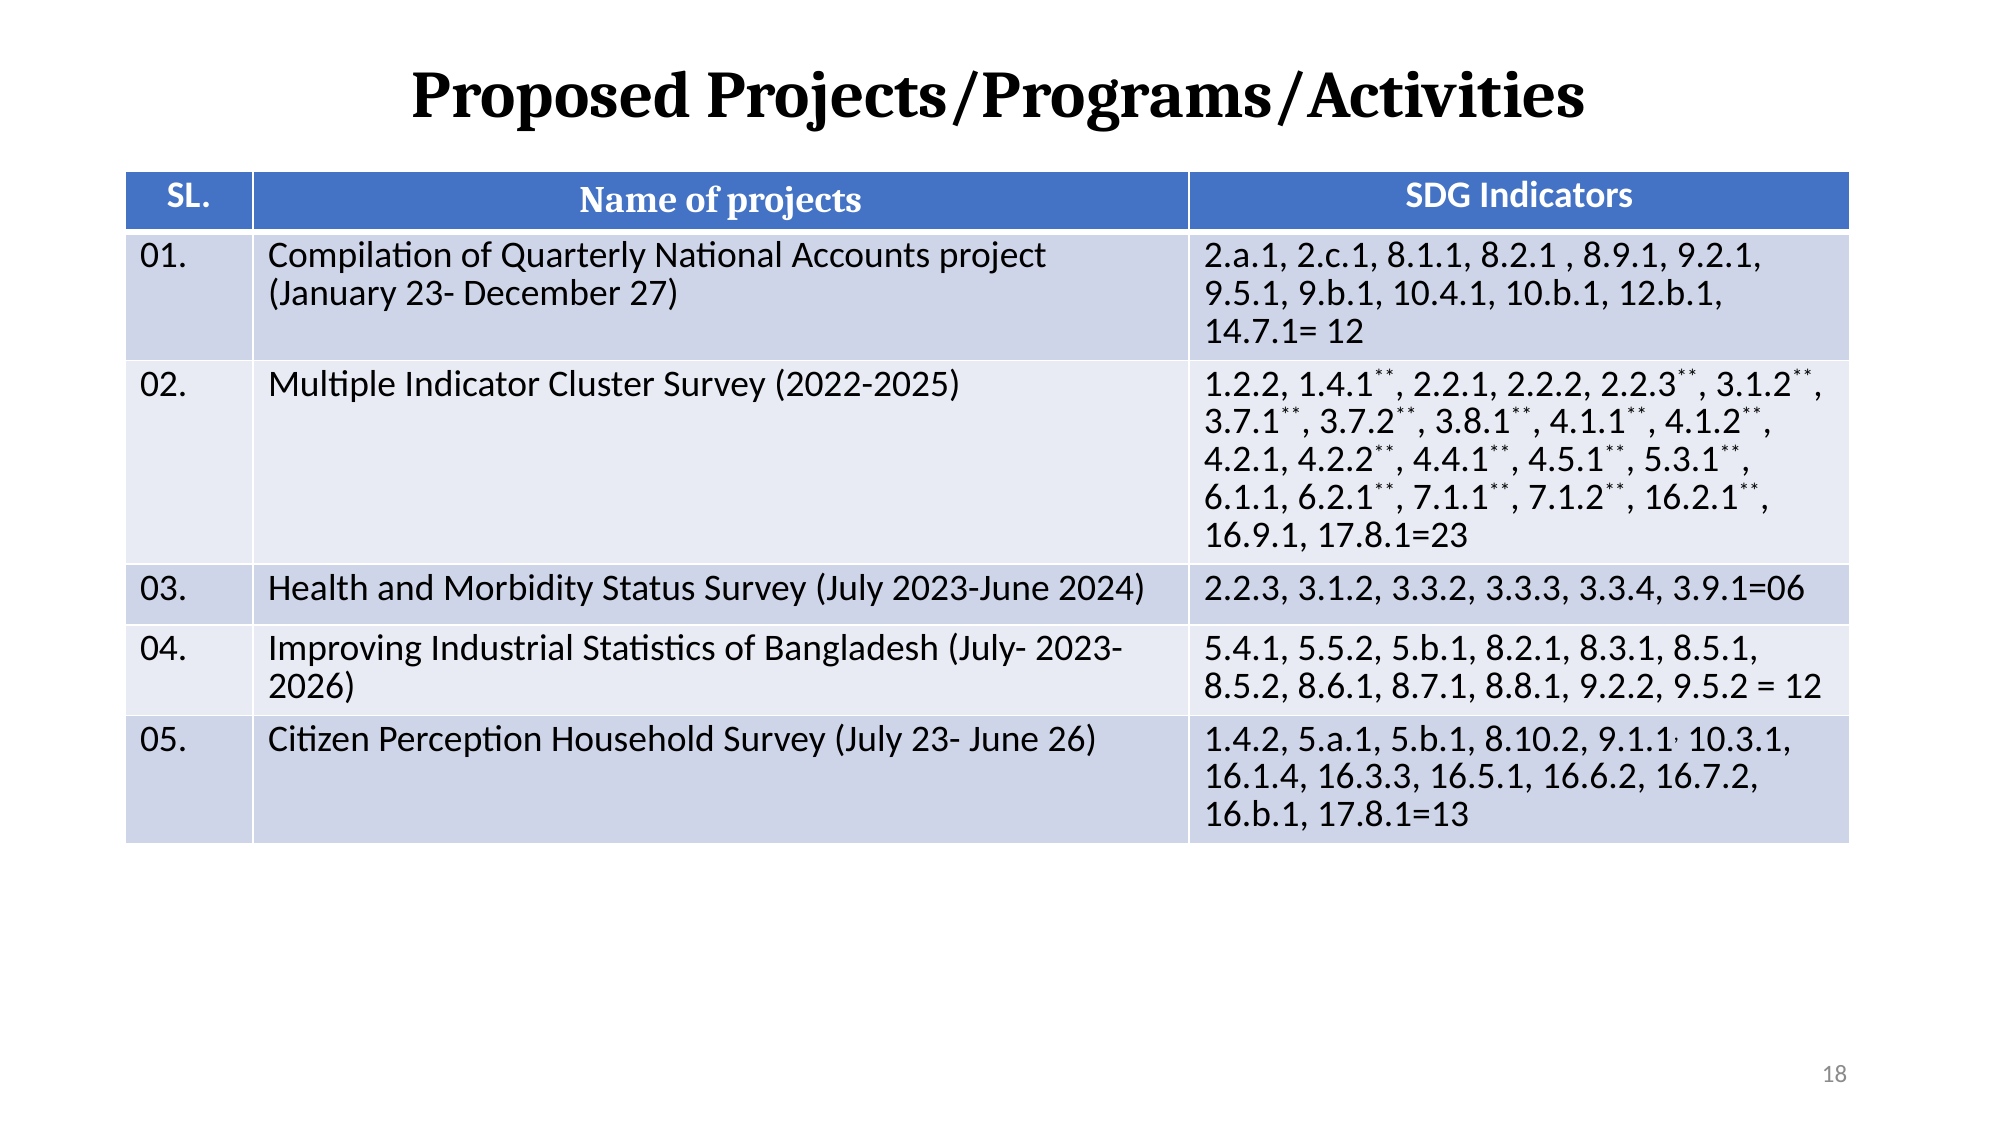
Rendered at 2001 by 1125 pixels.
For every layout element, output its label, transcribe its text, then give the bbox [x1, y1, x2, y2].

table_cell Citizen Perception Household Survey (July 23- June 26) [254, 716, 1188, 843]
table_cell Compilation of Quarterly National Accounts project (January 23- December 27) [254, 235, 1188, 360]
table_cell 05. [126, 716, 252, 843]
slide_number 18 [1412, 1042, 1863, 1103]
table_cell 03. [126, 565, 252, 624]
table_cell 1.4.2, 5.a.1, 5.b.1, 8.10.2, 9.1.1, 10.3.1, 16.1.4, 16.3.3, 16.5.1, 16.6.2, 16.7.2, 16.b.1, 17.8.1=13 [1190, 716, 1849, 843]
table_cell 2.a.1, 2.c.1, 8.1.1, 8.2.1 , 8.9.1, 9.2.1, 9.5.1, 9.b.1, 10.4.1, 10.b.1, 12.b.1, 14.7.1= 12 [1190, 235, 1849, 360]
table_cell 5.4.1, 5.5.2, 5.b.1, 8.2.1, 8.3.1, 8.5.1, 8.5.2, 8.6.1, 8.7.1, 8.8.1, 9.2.2, 9.5.2 = 12 [1190, 626, 1849, 715]
table_cell 1.2.2, 1.4.1**, 2.2.1, 2.2.2, 2.2.3**, 3.1.2**, 3.7.1**, 3.7.2**, 3.8.1**, 4.1.1**, 4.1.2**, 4.2.1, 4.2.2**, 4.4.1**, 4.5.1**, 5.3.1**, 6.1.1, 6.2.1**, 7.1.1**, 7.1.2**, 16.2.1**, 16.9.1, 17.8.1=23 [1190, 361, 1849, 563]
table_header Name of projects [254, 172, 1188, 229]
table_cell 2.2.3, 3.1.2, 3.3.2, 3.3.3, 3.3.4, 3.9.1=06 [1190, 565, 1849, 624]
table_cell Multiple Indicator Cluster Survey (2022-2025) [254, 361, 1188, 563]
table_header SL. [126, 172, 252, 229]
title Proposed Projects/Programs/Activities [137, 59, 1863, 133]
table_header SDG Indicators [1190, 172, 1849, 229]
table_cell 02. [126, 361, 252, 563]
table_cell 01. [126, 235, 252, 360]
table_cell 04. [126, 626, 252, 715]
table_cell Health and Morbidity Status Survey (July 2023-June 2024) [254, 565, 1188, 624]
table_cell Improving Industrial Statistics of Bangladesh (July- 2023-2026) [254, 626, 1188, 715]
